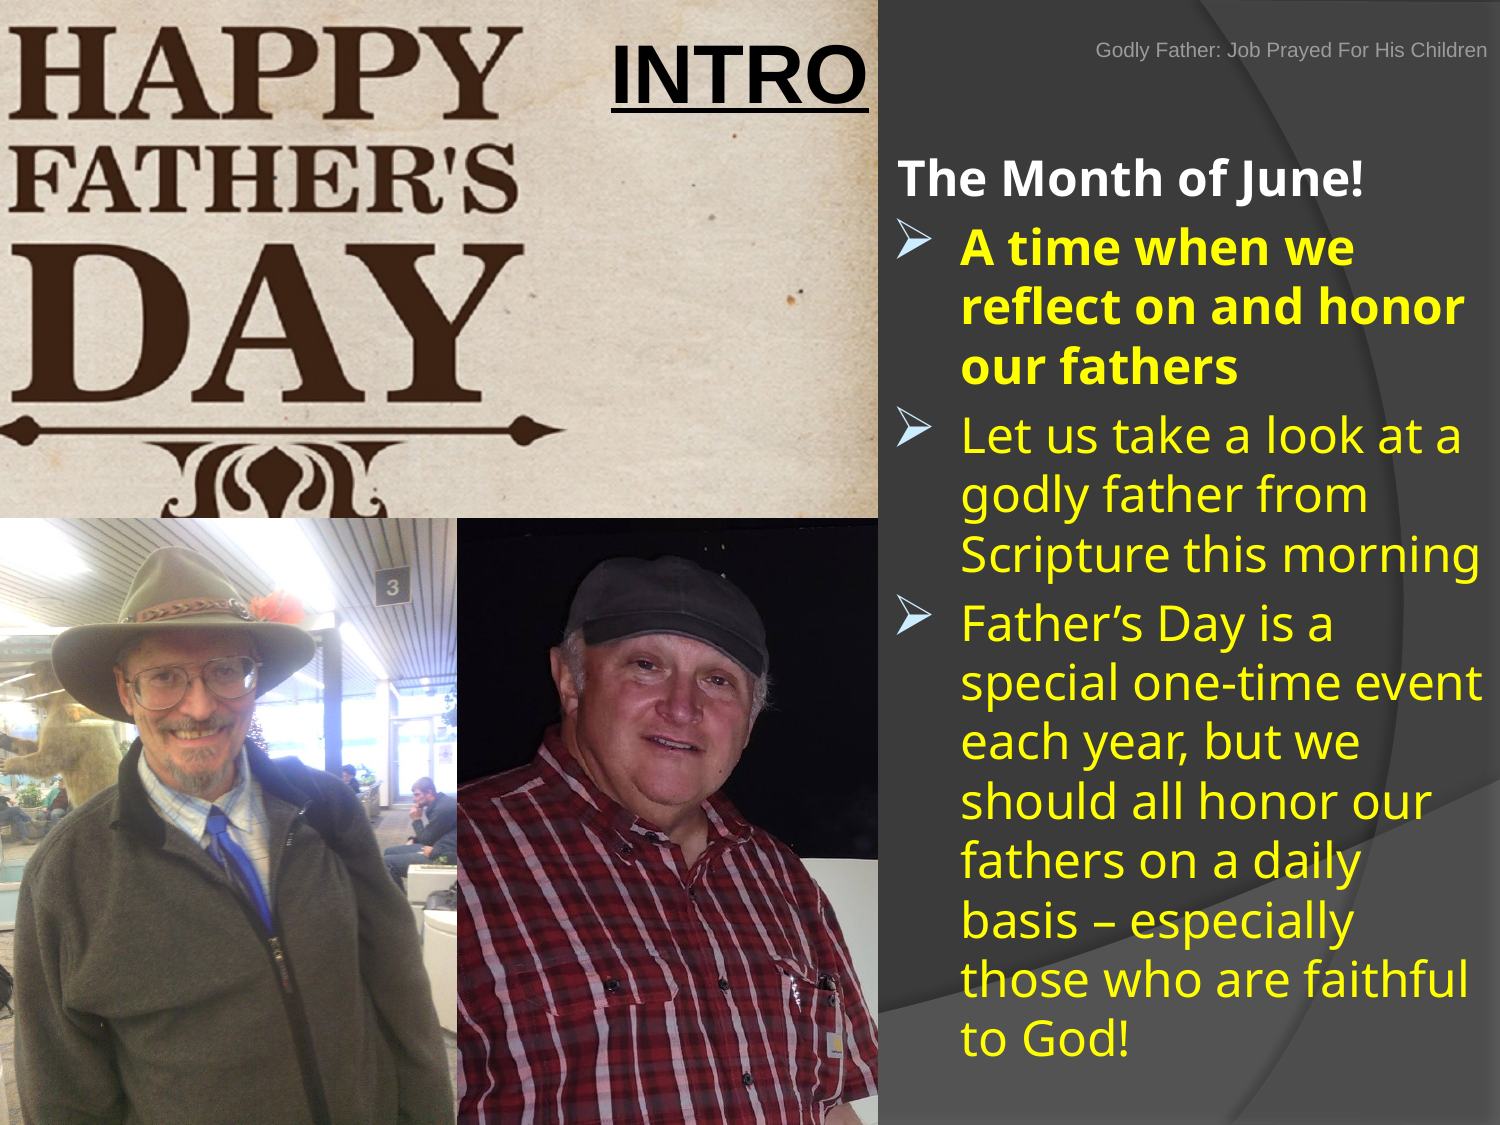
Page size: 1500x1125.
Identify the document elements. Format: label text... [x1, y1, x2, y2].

picture [0, 518, 457, 1125]
picture [0, 0, 878, 511]
footer Godly Father: Job Prayed For His Children [1025, 1, 1488, 62]
picture [466, 518, 878, 1125]
title INTRO [887, 1, 1450, 139]
list The Month of June! A time when we reflect on and honor our fathers Let us take a look at a godly father from Scripture this morning Father’s Day is a special one-time event each year, but we should all honor our fathers on a daily basis – especially those who are faithful to God! [886, 139, 1500, 1125]
